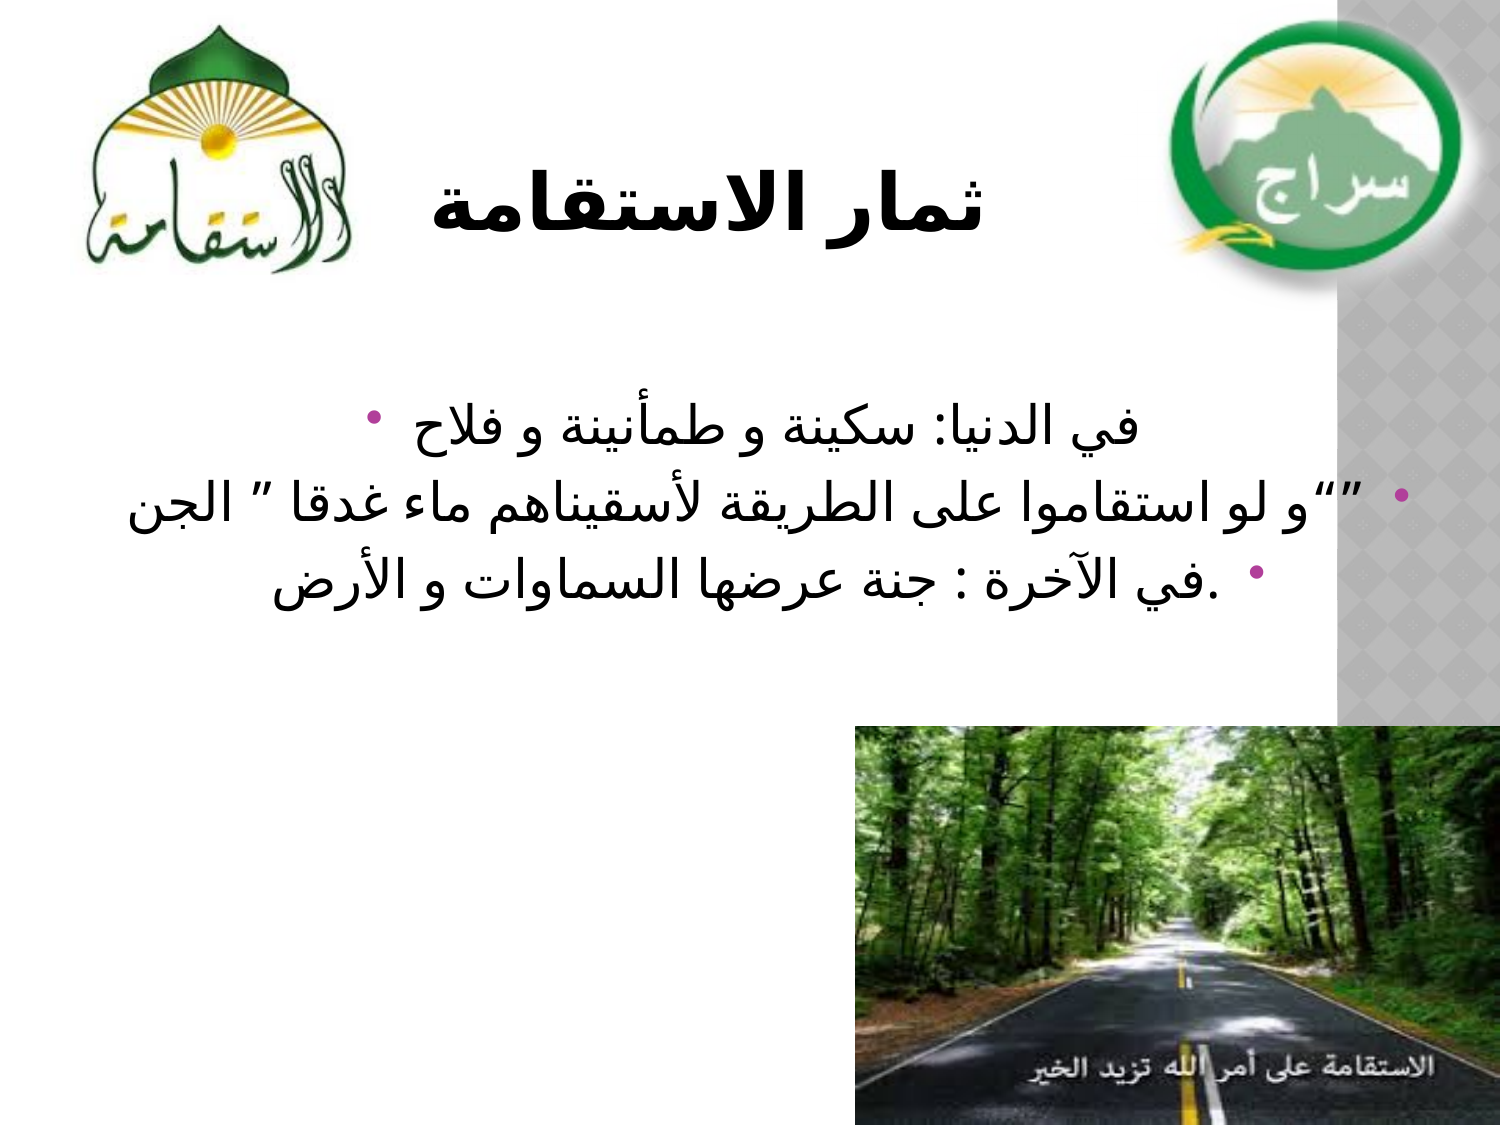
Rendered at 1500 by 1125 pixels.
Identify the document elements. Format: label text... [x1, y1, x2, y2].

picture [854, 726, 1500, 1125]
title ثمار الاستقامة [421, 58, 1111, 247]
picture [1116, 1, 1499, 313]
picture [69, 0, 371, 301]
list في الدنيا: سكينة و طمأنينة و فلاح ”“و لو استقاموا على الطريقة لأسقيناهم ماء غدقا ” الجن .في الآخرة : جنة عرضها السماوات و الأرض [93, 382, 1444, 1125]
